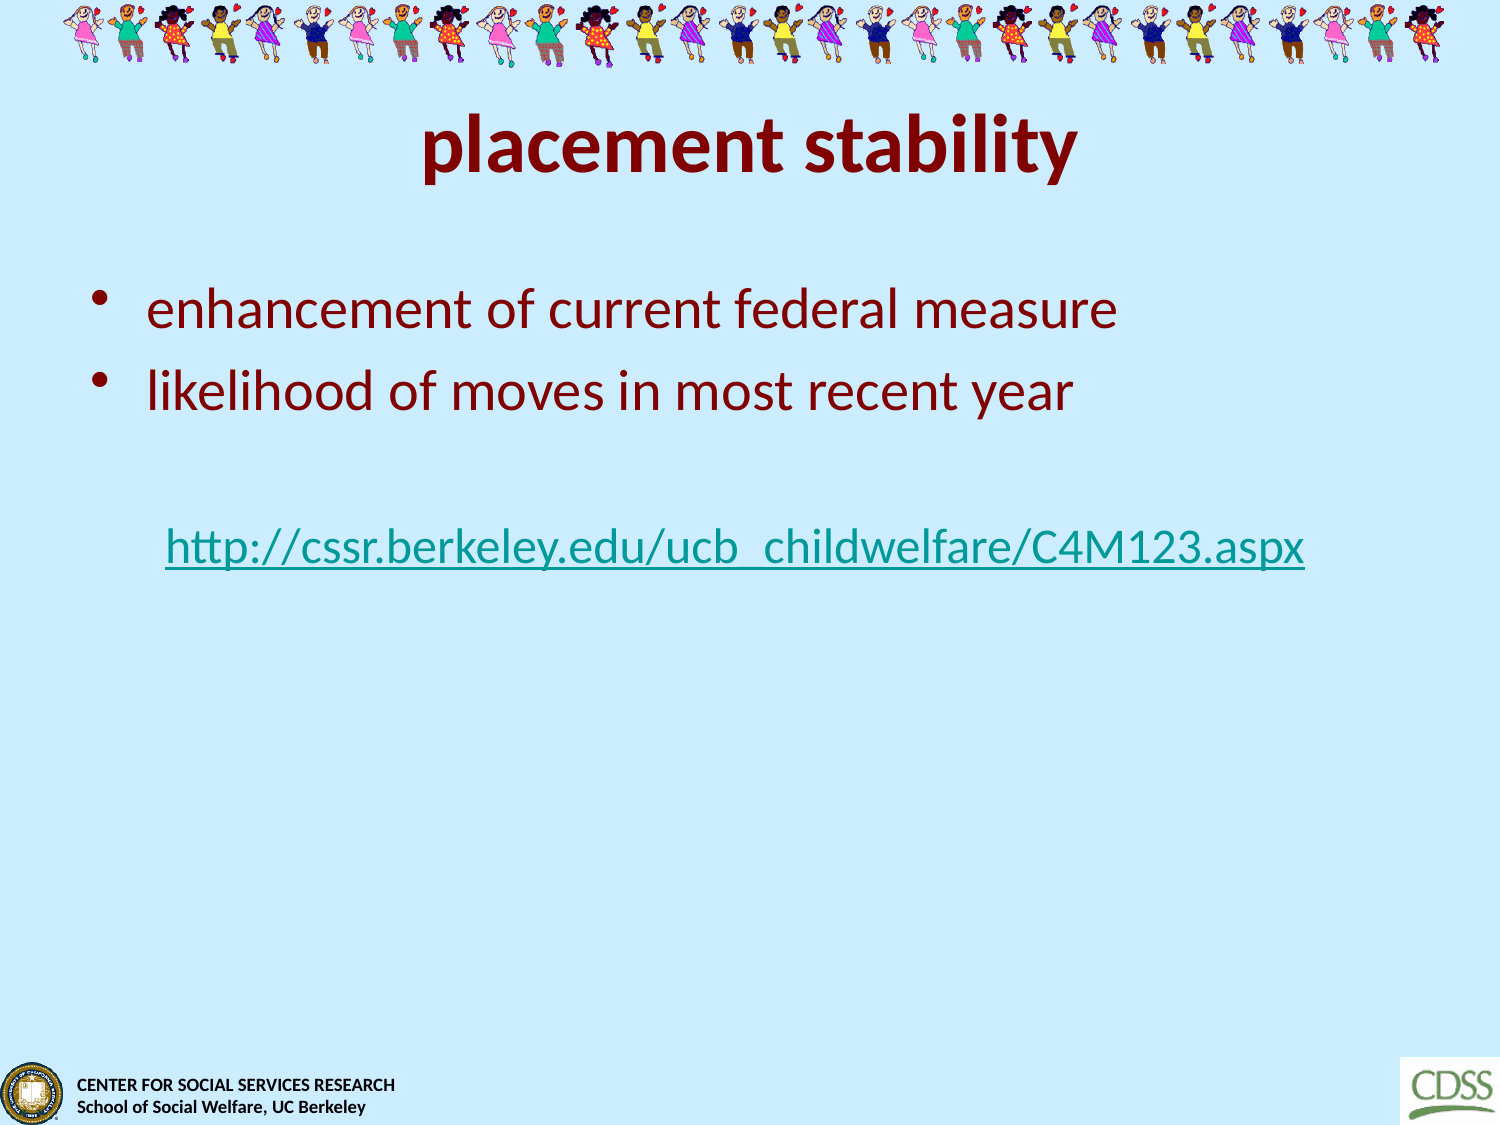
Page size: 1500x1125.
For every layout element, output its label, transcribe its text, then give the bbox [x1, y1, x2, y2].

title placement stability [74, 44, 1426, 233]
picture [1400, 1057, 1500, 1125]
list enhancement of current federal measure likelihood of moves in most recent year http://cssr.berkeley.edu/ucb_childwelfare/C4M123.aspx [74, 262, 1426, 1006]
picture [0, 1062, 63, 1125]
